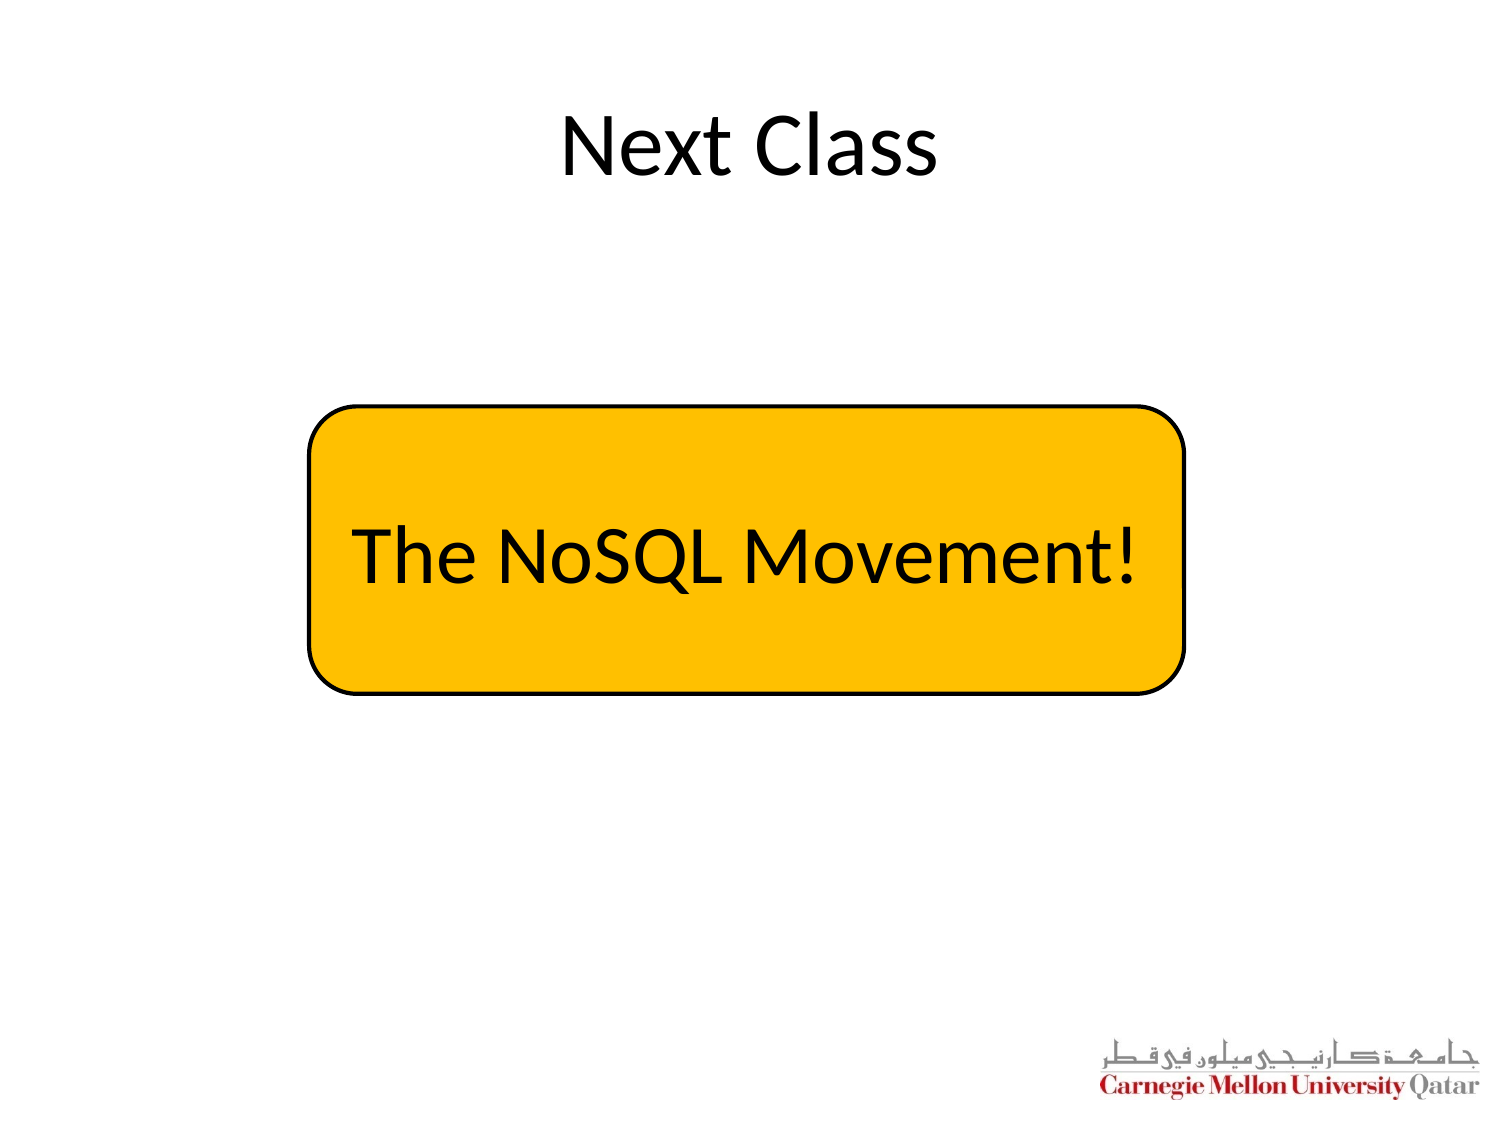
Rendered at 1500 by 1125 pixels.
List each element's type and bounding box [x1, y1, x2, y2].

picture [1099, 1037, 1480, 1101]
text_box [306, 404, 1187, 696]
title [75, 45, 1425, 233]
